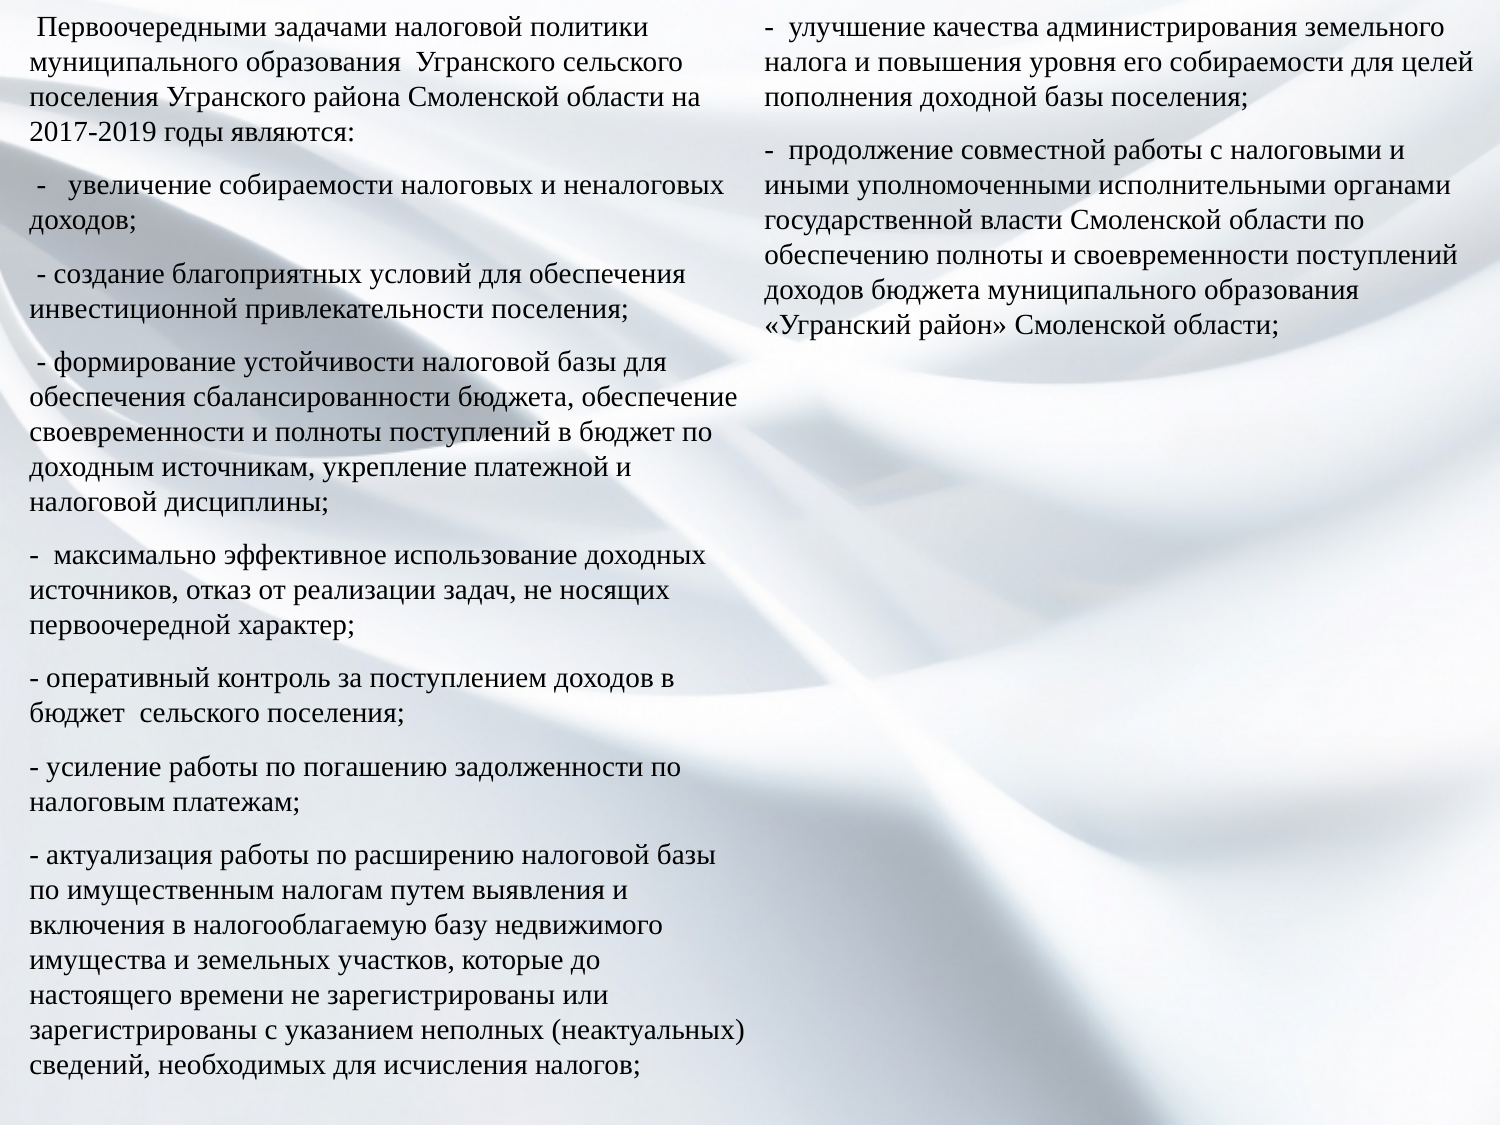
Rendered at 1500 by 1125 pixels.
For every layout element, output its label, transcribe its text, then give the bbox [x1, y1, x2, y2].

list Первоочередными задачами налоговой политики муниципального образования Угранского сельского поселения Угранского района Смоленской области на 2017-2019 годы являются: - увеличение собираемости налоговых и неналоговых доходов; - создание благоприятных условий для обеспечения инвестиционной привлекательности поселения; - формирование устойчивости налоговой базы для обеспечения сбалансированности бюджета, обеспечение своевременности и полноты поступлений в бюджет по доходным источникам, укрепление платежной и налоговой дисциплины; - максимально эффективное использование доходных источников, отказ от реализации задач, не носящих первоочередной характер; - оперативный контроль за поступлением доходов в бюджет сельского поселения; - усиление работы по погашению задолженности по налоговым платежам; - актуализация работы по расширению налоговой базы по имущественным налогам путем выявления и включения в налогооблагаемую базу недвижимого имущества и земельных участков, которые до настоящего времени не зарегистрированы или зарегистрированы с указанием неполных (неактуальных) сведений, необходимых для исчисления налогов; - улучшение качества администрирования земельного налога и повышения уровня его собираемости для целей пополнения доходной базы поселения; - продолжение совместной работы с налоговыми и иными уполномоченными исполнительными органами государственной власти Смоленской области по обеспечению полноты и своевременности поступлений доходов бюджета муниципального образования «Угранский район» Смоленской области; [0, 0, 1500, 1125]
